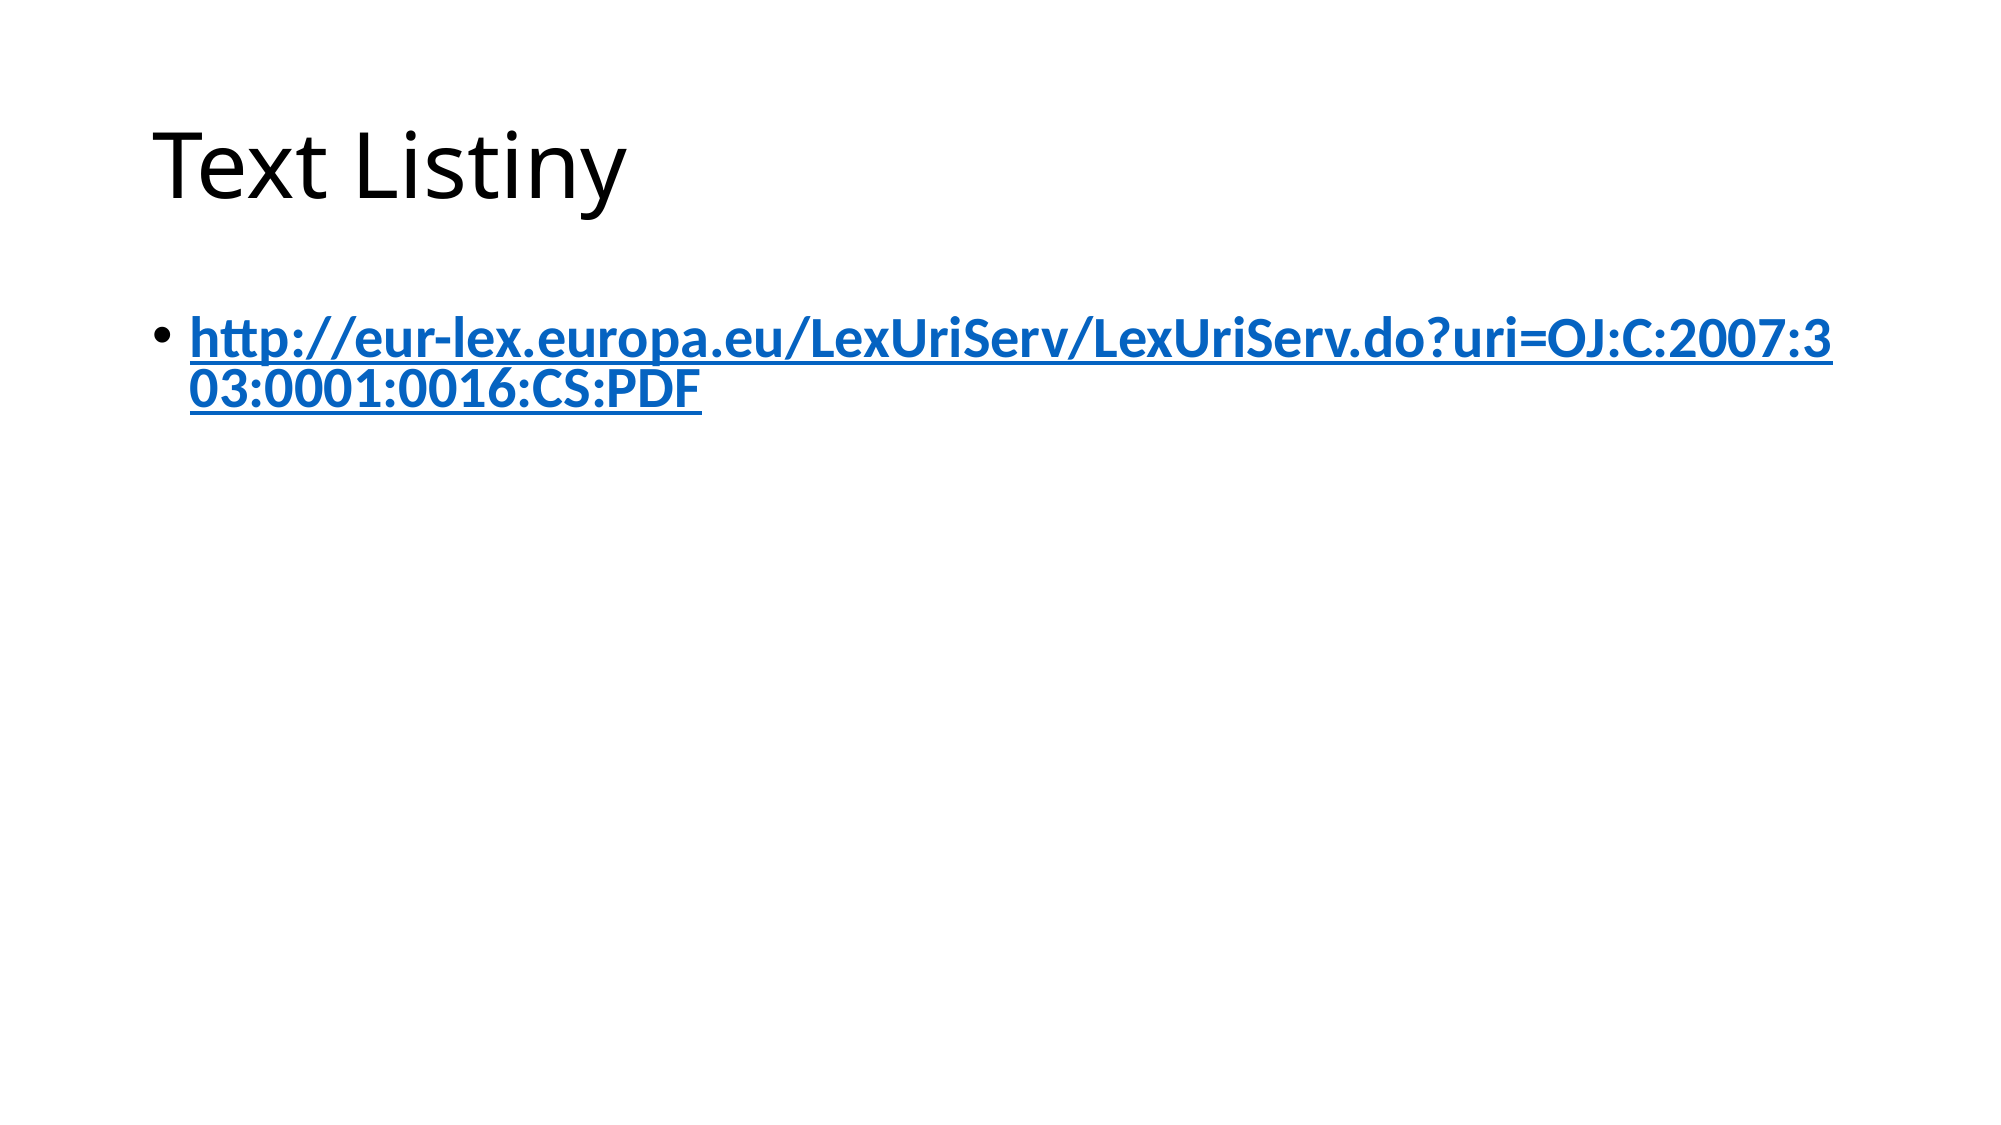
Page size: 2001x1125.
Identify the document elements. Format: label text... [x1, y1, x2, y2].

list http://eur-lex.europa.eu/LexUriServ/LexUriServ.do?uri=OJ:C:2007:303:0001:0016:CS:PDF [137, 299, 1863, 1014]
title Text Listiny [137, 59, 1863, 278]
